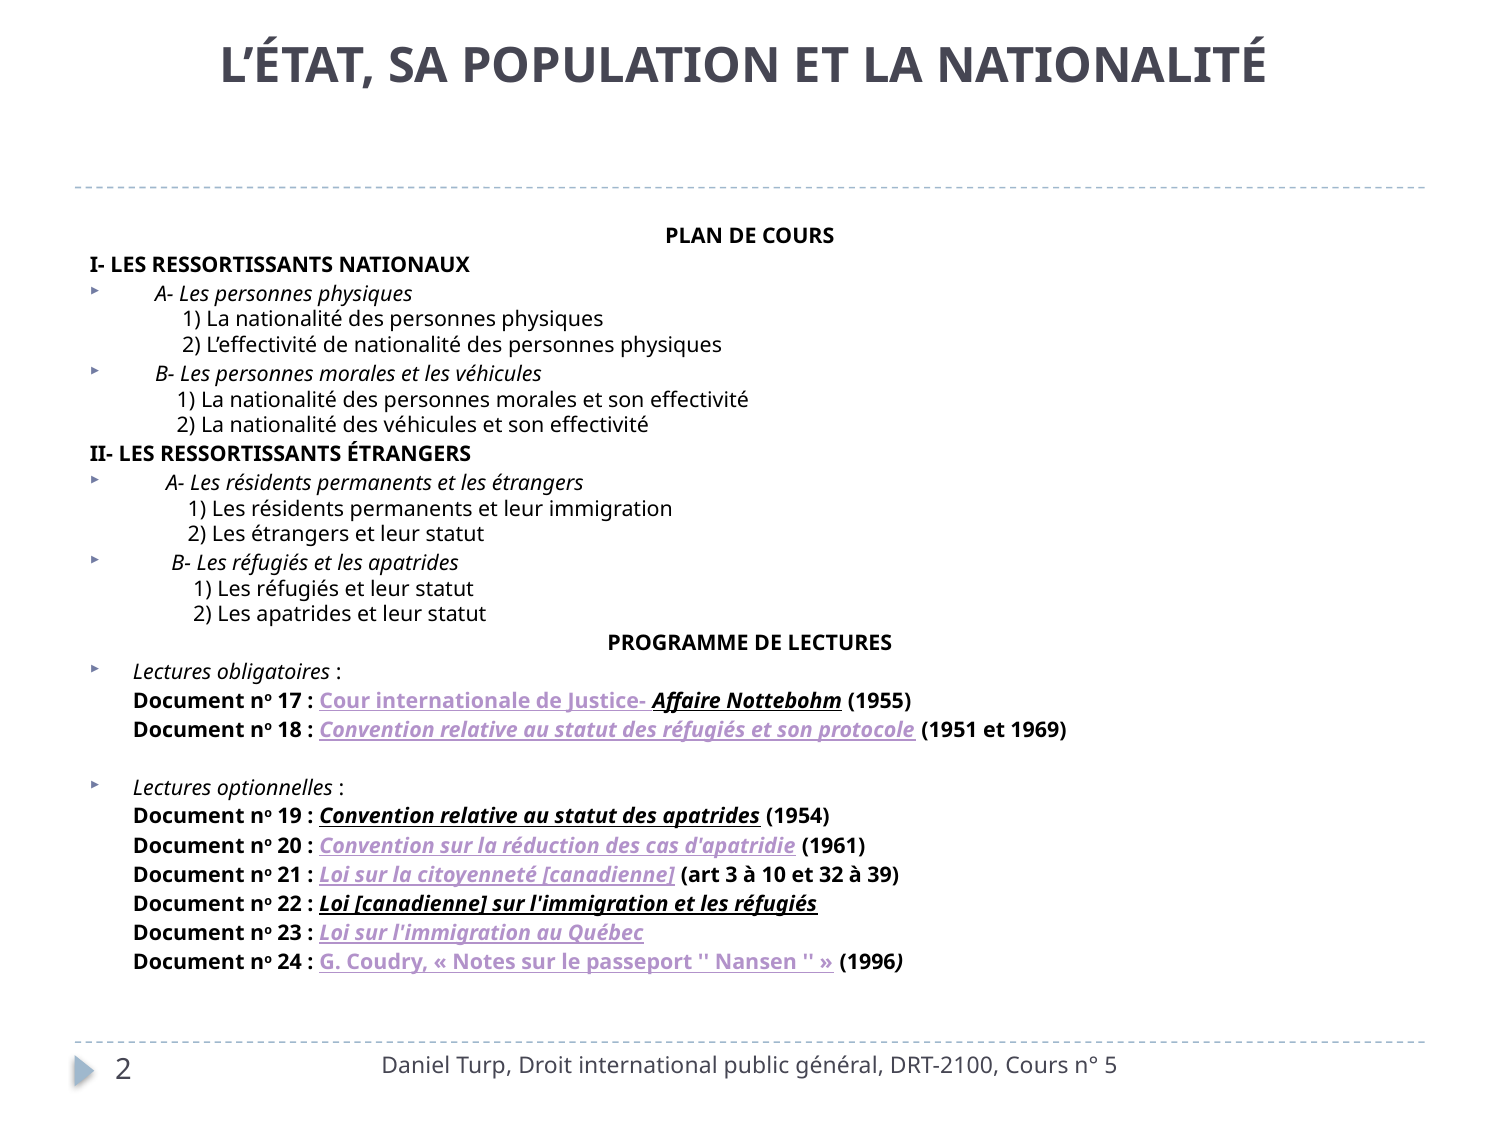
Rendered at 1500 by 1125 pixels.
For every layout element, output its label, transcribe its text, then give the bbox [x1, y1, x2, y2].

footer Daniel Turp, Droit international public général, DRT-2100, Cours n° 5 [76, 1042, 1424, 1103]
title L’ÉTAT, SA POPULATION ET LA NATIONALITÉ [75, 24, 1425, 188]
list PLAN DE COURS I- LES RESSORTISSANTS NATIONAUX A- Les personnes physiques 1) La nationalité des personnes physiques 2) L’effectivité de nationalité des personnes physiques B- Les personnes morales et les véhicules 1) La nationalité des personnes morales et son effectivité 2) La nationalité des véhicules et son effectivité II- LES RESSORTISSANTS ÉTRANGERS A- Les résidents permanents et les étrangers 1) Les résidents permanents et leur immigration 2) Les étrangers et leur statut B- Les réfugiés et les apatrides 1) Les réfugiés et leur statut 2) Les apatrides et leur statut PROGRAMME DE LECTURES Lectures obligatoires : Document no 17 : Cour internationale de Justice- Affaire Nottebohm (1955) Document no 18 : Convention relative au statut des réfugiés et son protocole (1951 et 1969) Lectures optionnelles : Document no 19 : Convention relative au statut des apatrides (1954) Document no 20 : Convention sur la réduction des cas d'apatridie (1961) Document no 21 : Loi sur la citoyenneté [canadienne] (art 3 à 10 et 32 à 39) Document no 22 : Loi [canadienne] sur l'immigration et les réfugiés Document no 23 : Loi sur l'immigration au Québec Document no 24 : G. Coudry, « Notes sur le passeport '' Nansen '' » (1996) [75, 200, 1425, 1010]
